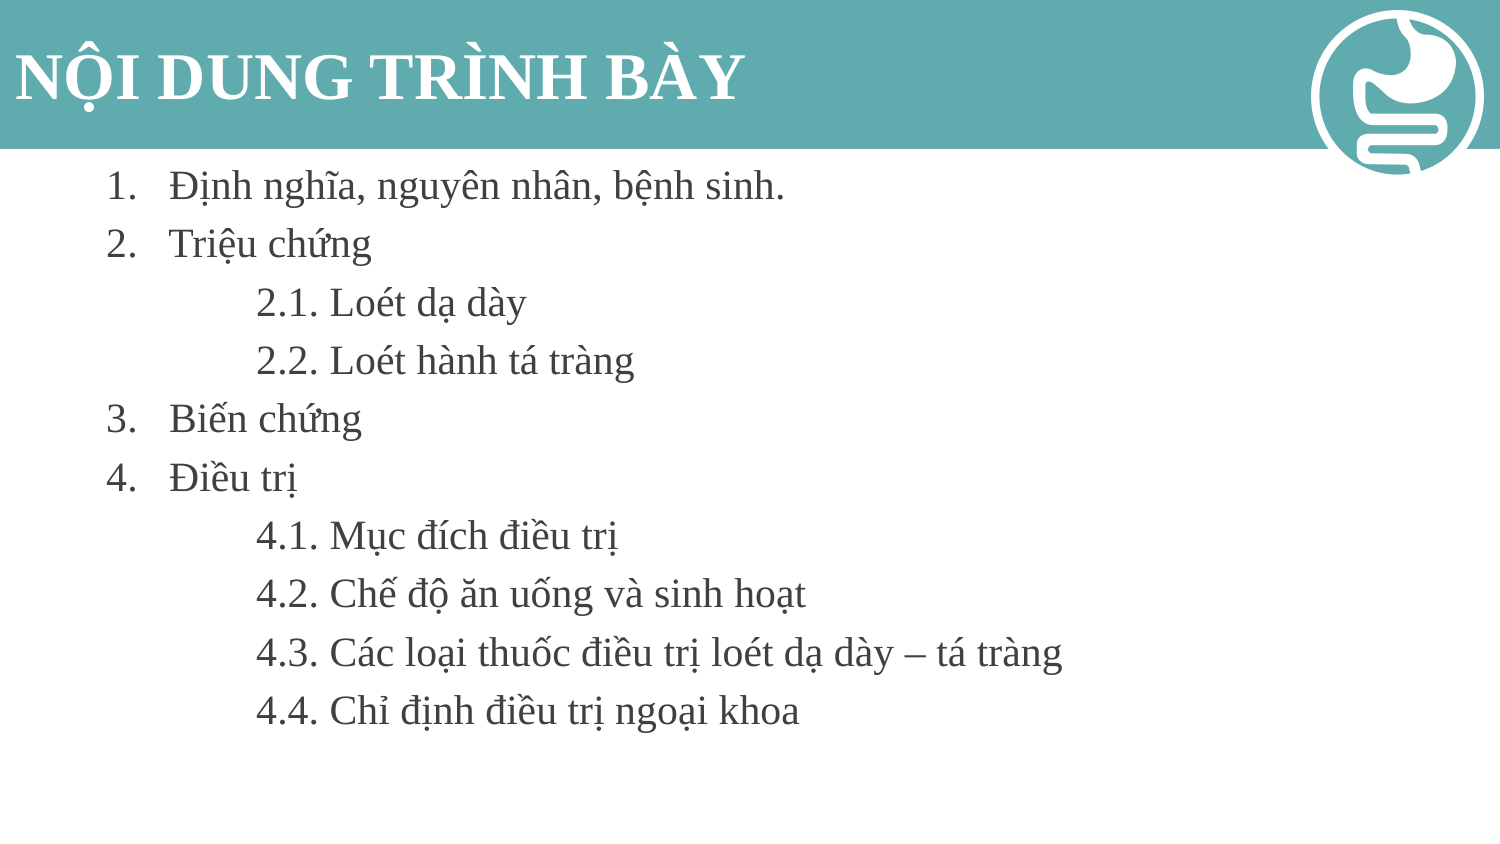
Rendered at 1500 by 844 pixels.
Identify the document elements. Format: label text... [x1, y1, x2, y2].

title NỘI DUNG TRÌNH BÀY [0, 0, 1500, 146]
picture [0, 146, 1500, 844]
list 1. Định nghĩa, nguyên nhân, bệnh sinh. 2. Triệu chứng 2.1. Loét dạ dày 2.2. Loét hành tá tràng 3. Biến chứng 4. Điều trị 4.1. Mục đích điều trị 4.2. Chế độ ăn uống và sinh hoạt 4.3. Các loại thuốc điều trị loét dạ dày – tá tràng 4.4. Chỉ định điều trị ngoại khoa [41, 150, 1436, 800]
